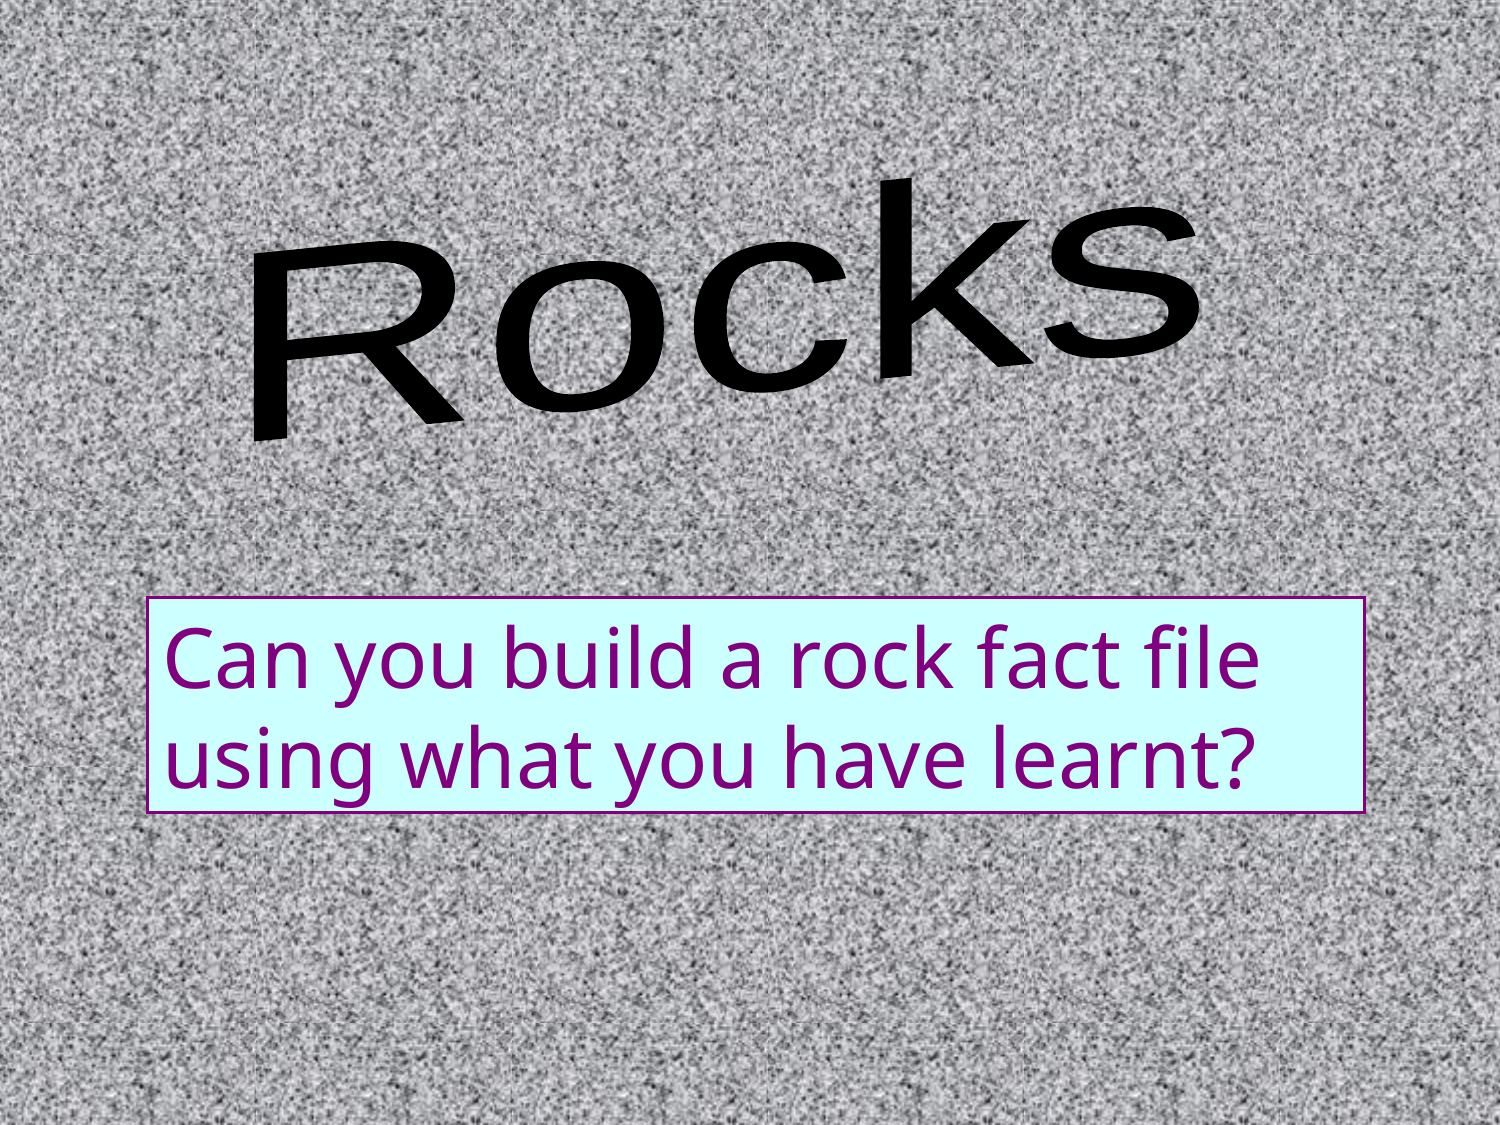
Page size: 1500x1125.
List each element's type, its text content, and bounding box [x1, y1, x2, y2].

text_box Can you build a rock fact file using what you have learnt? [147, 597, 1365, 813]
picture [0, 0, 1500, 1125]
